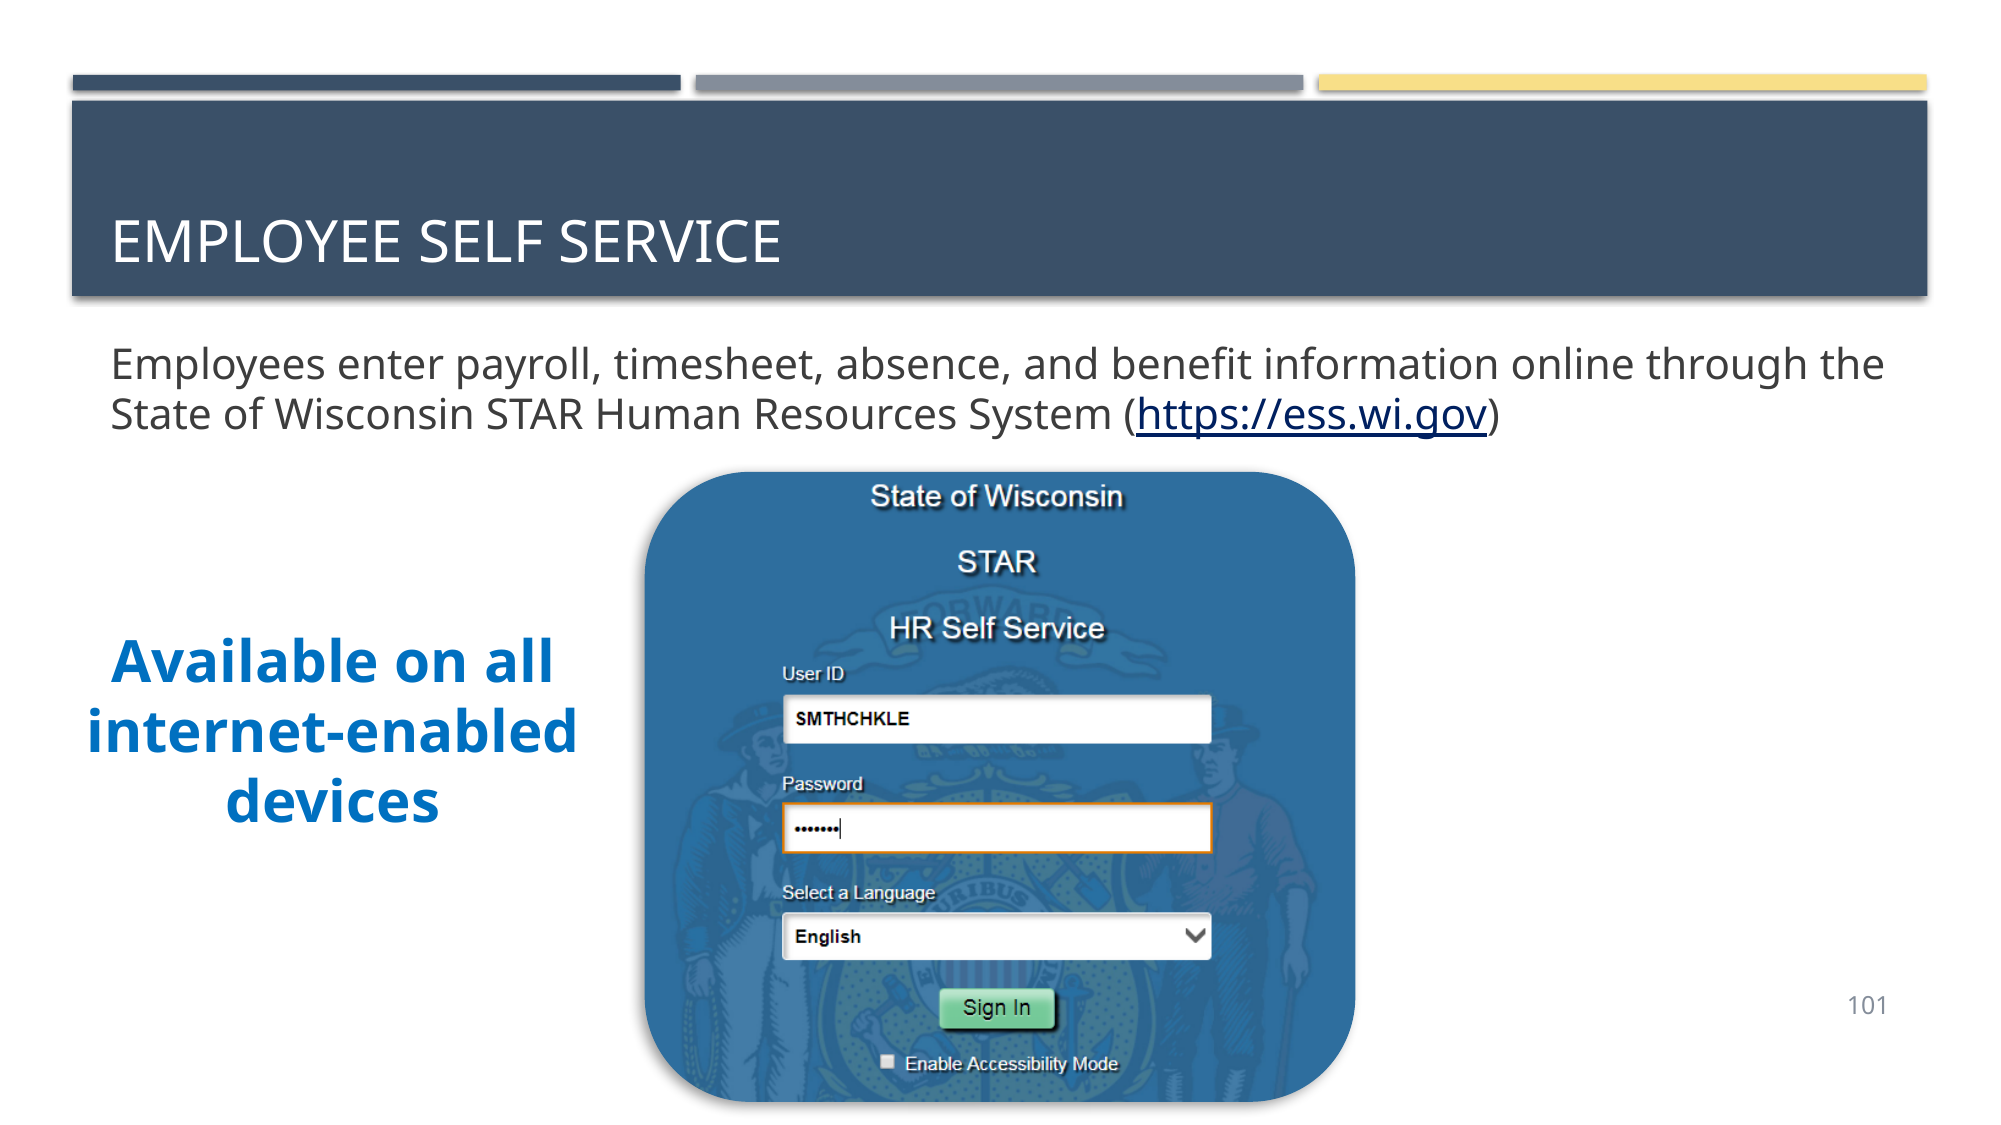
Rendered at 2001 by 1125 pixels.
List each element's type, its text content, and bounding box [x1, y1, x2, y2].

title Employee self service [95, 115, 1905, 282]
picture [644, 471, 1356, 1114]
list Employees enter payroll, timesheet, absence, and benefit information online through the State of Wisconsin STAR Human Resources System (https://ess.wi.gov) [95, 328, 1930, 454]
slide_number 101 [1732, 977, 1905, 1037]
text_box Available on all internet-enabled devices [48, 616, 618, 842]
